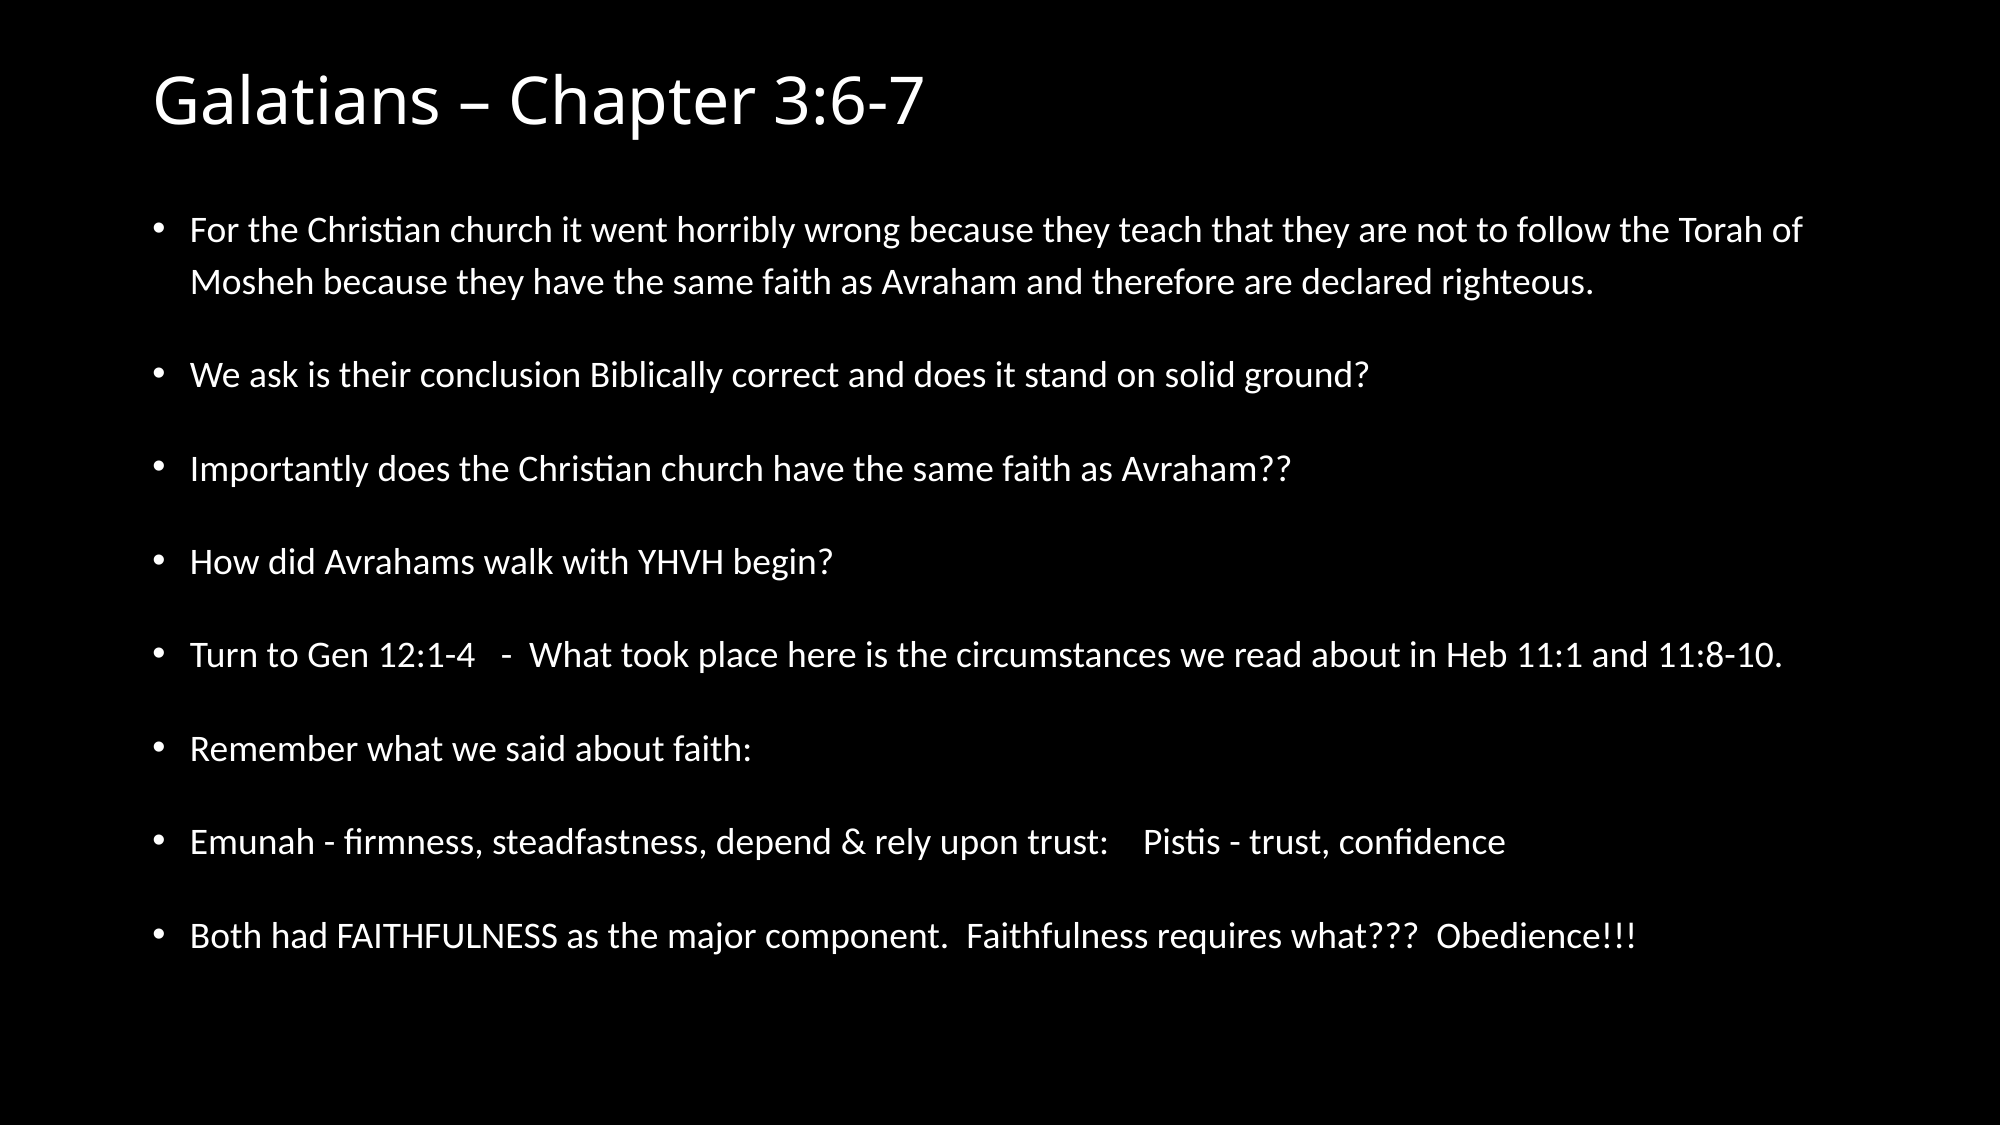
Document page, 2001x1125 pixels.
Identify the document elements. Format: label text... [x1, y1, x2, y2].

title Galatians – Chapter 3:6-7 [137, 59, 1863, 147]
list For the Christian church it went horribly wrong because they teach that they are not to follow the Torah of Mosheh because they have the same faith as Avraham and therefore are declared righteous. We ask is their conclusion Biblically correct and does it stand on solid ground? Importantly does the Christian church have the same faith as Avraham?? How did Avrahams walk with YHVH begin? Turn to Gen 12:1-4 - What took place here is the circumstances we read about in Heb 11:1 and 11:8-10. Remember what we said about faith: Emunah - firmness, steadfastness, depend & rely upon trust: Pistis - trust, confidence Both had FAITHFULNESS as the major component. Faithfulness requires what??? Obedience!!! [137, 190, 1863, 1018]
